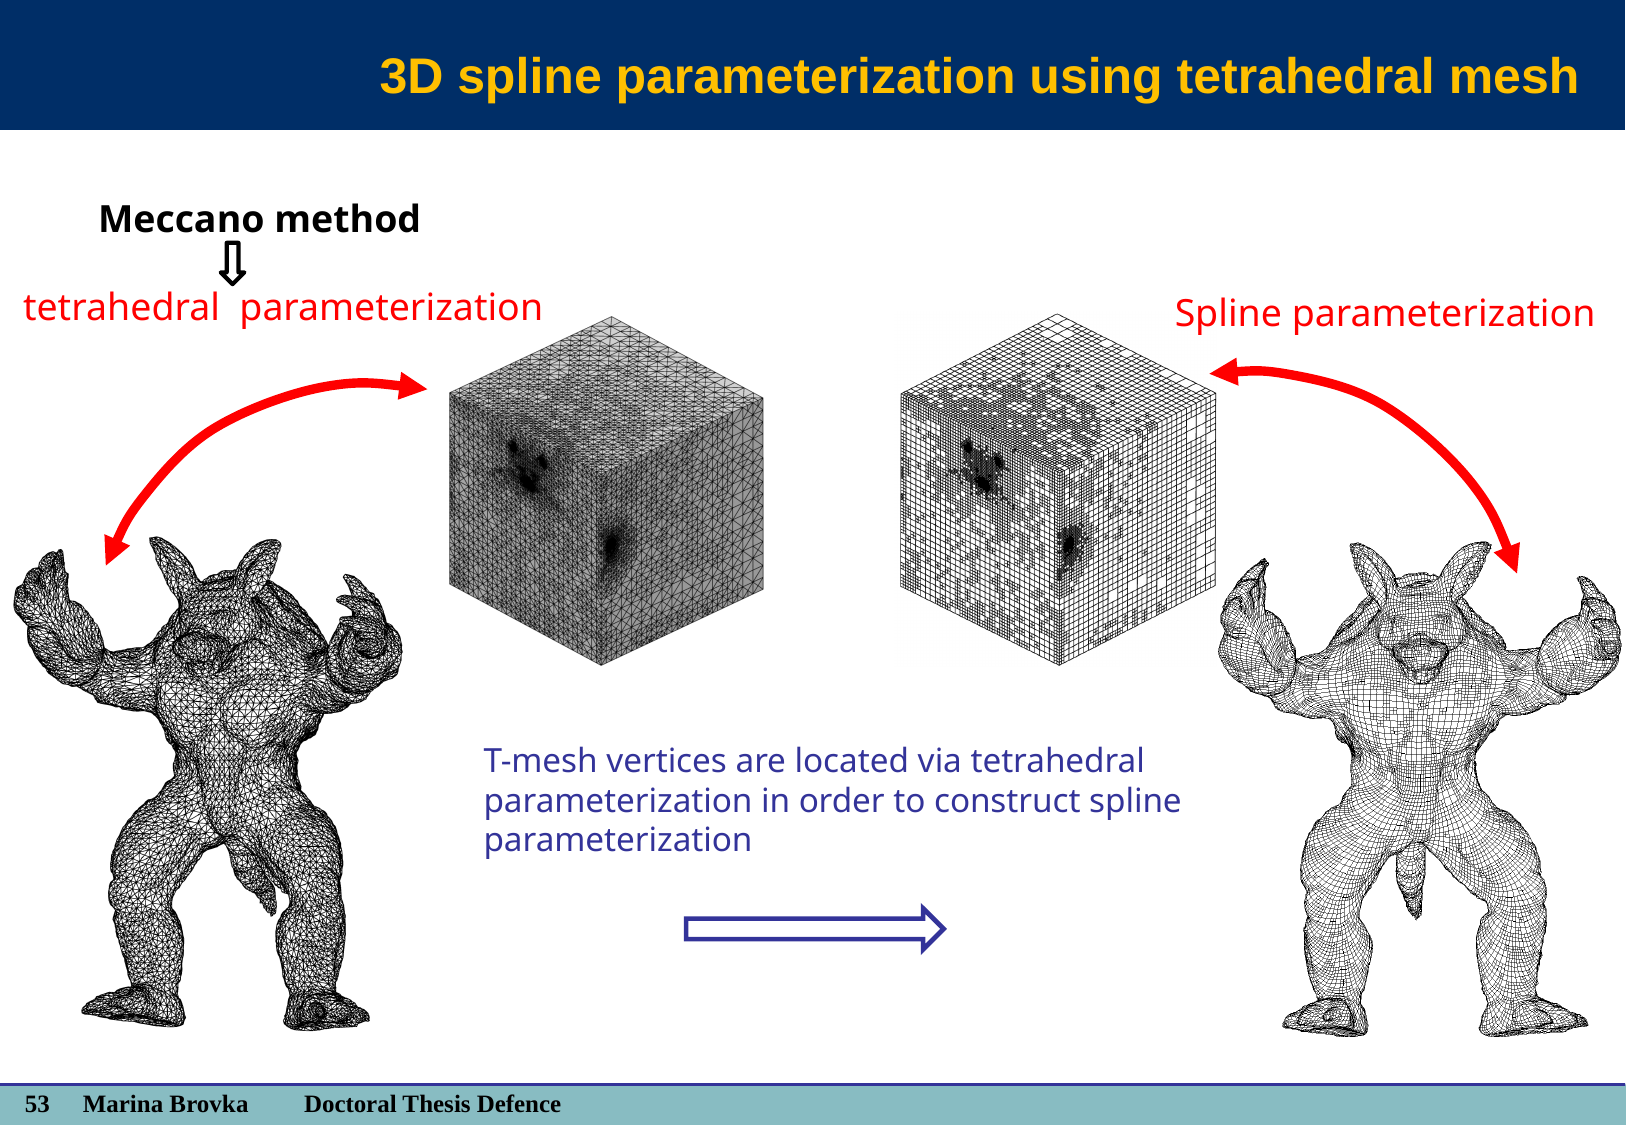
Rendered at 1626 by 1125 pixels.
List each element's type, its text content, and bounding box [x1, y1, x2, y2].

text_box [218, 240, 247, 287]
text_box [121, 381, 428, 531]
picture [12, 532, 409, 1036]
text_box tetrahedral parameterization [8, 275, 591, 336]
text_box [686, 908, 944, 950]
title 3D spline parameterization using tetrahedral mesh [230, 13, 1595, 108]
text_box [1222, 370, 1503, 536]
text_box Meccano method [83, 188, 490, 248]
text_box Spline parameterization [1159, 281, 1625, 342]
picture [447, 311, 769, 667]
picture [894, 311, 1625, 1041]
text_box T-mesh vertices are located via tetrahedral parameterization in order to construct spline parameterization [468, 731, 1210, 866]
